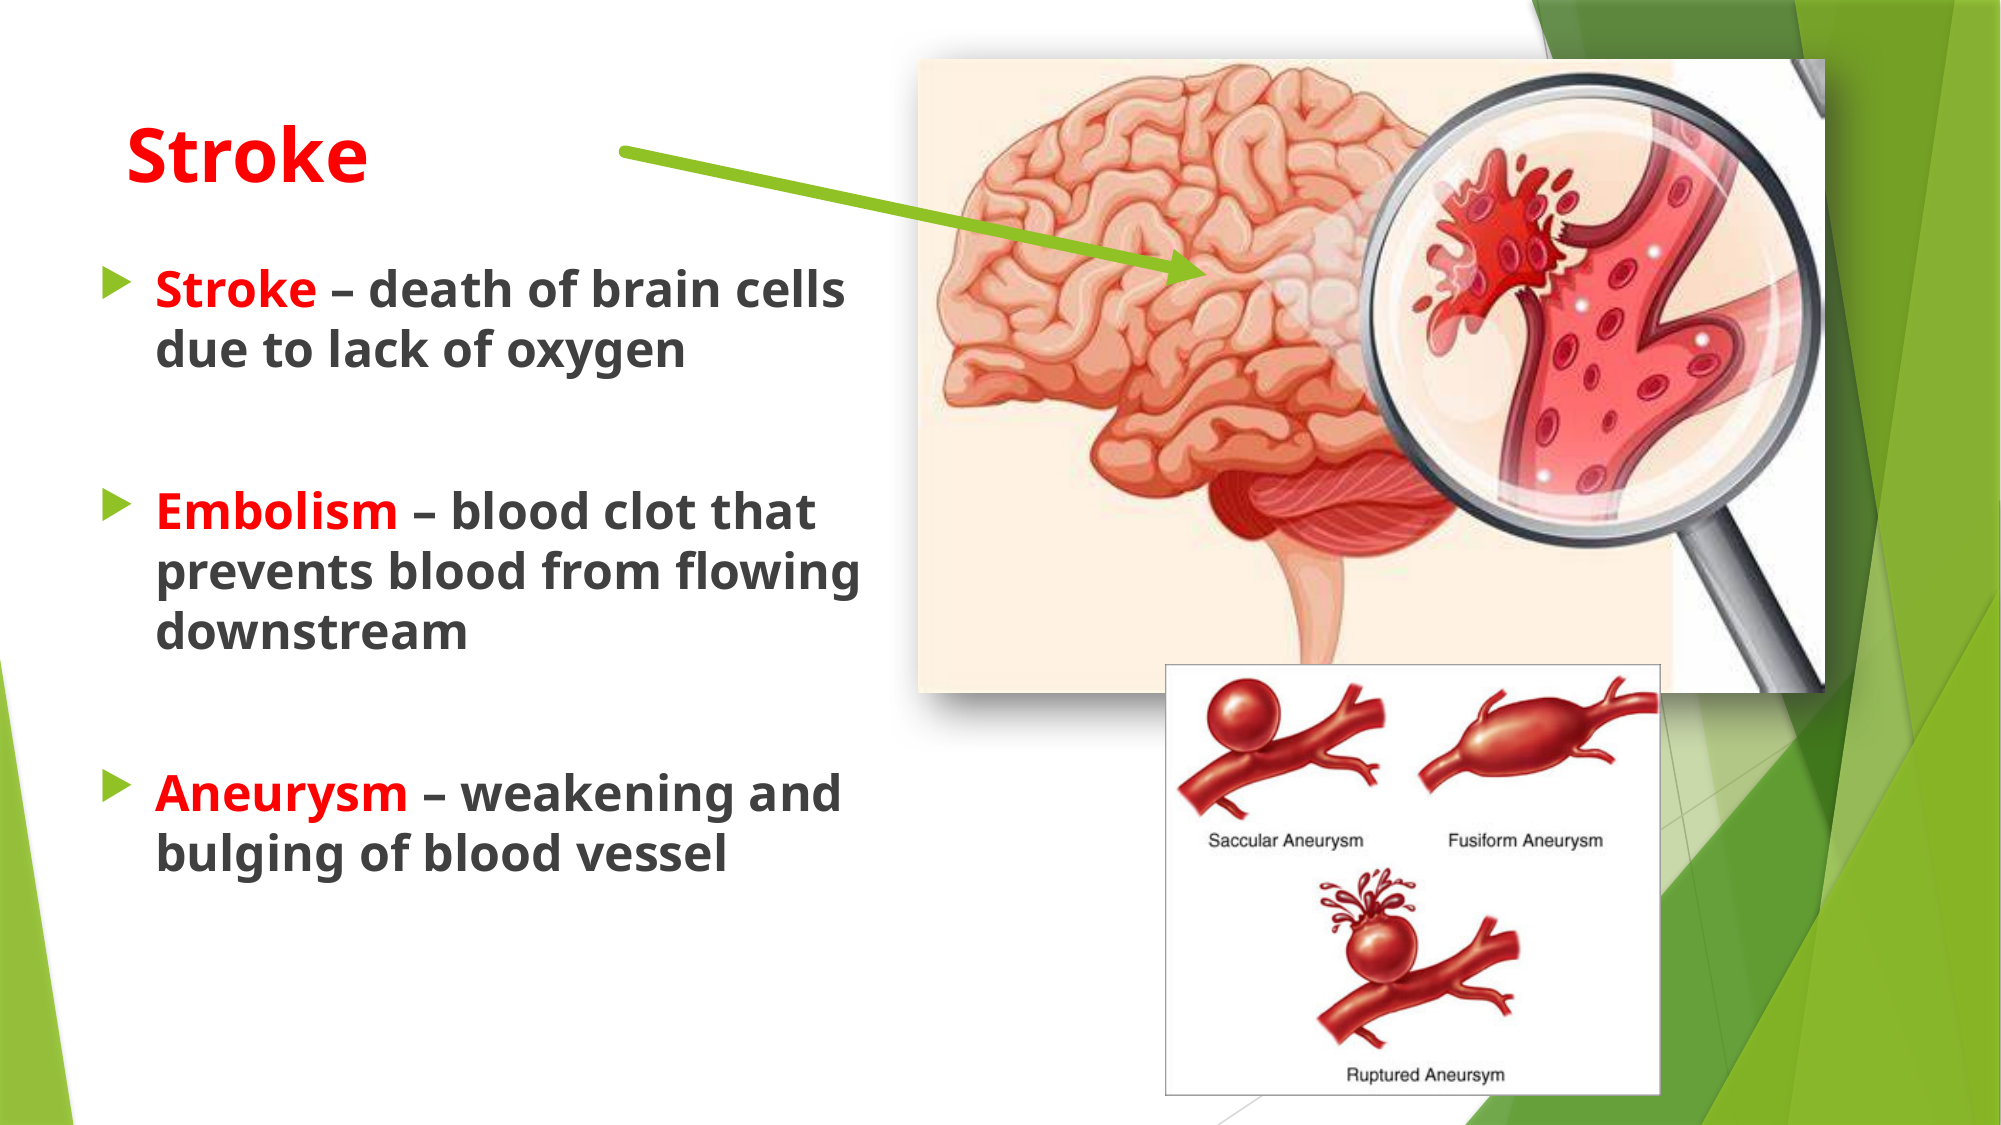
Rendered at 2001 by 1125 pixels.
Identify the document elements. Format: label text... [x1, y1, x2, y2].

title Stroke [111, 99, 902, 250]
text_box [624, 151, 1208, 276]
picture [918, 59, 1825, 1097]
list Stroke – death of brain cells due to lack of oxygen Embolism – blood clot that prevents blood from flowing downstream Aneurysm – weakening and bulging of blood vessel [83, 250, 909, 887]
